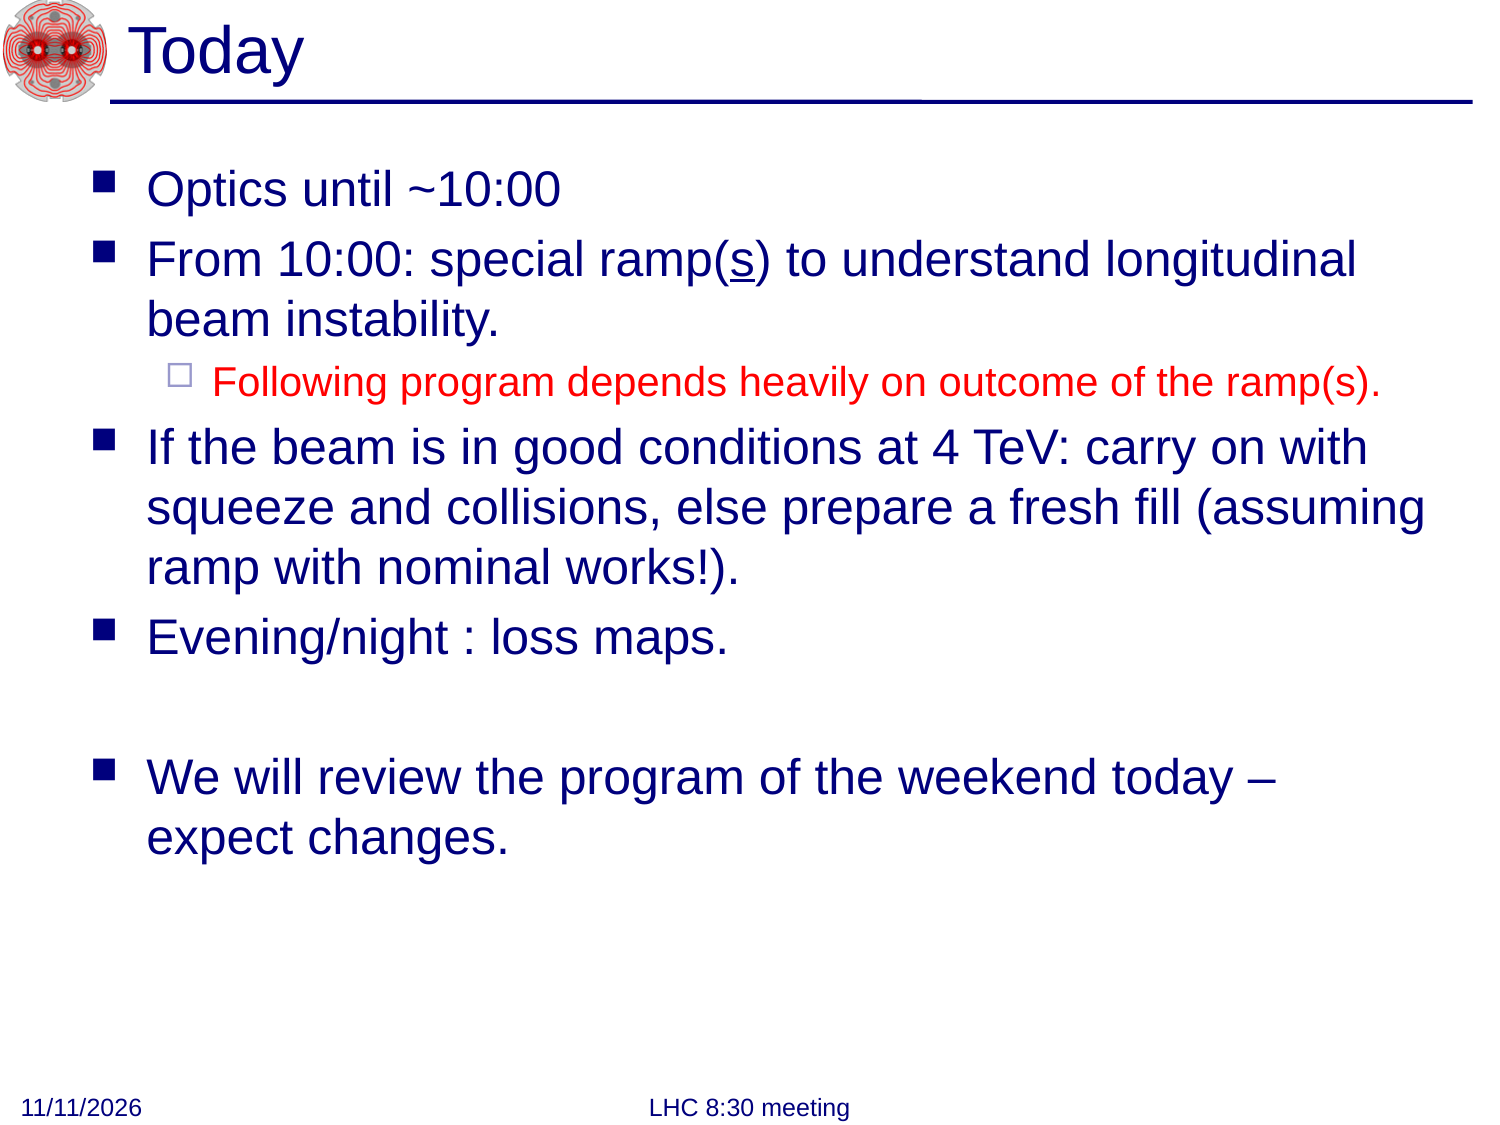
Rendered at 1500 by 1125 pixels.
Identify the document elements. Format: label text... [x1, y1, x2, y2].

title Today [111, 3, 1463, 91]
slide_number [5, 1085, 356, 1125]
list Optics until ~10:00 From 10:00: special ramp(s) to understand longitudinal beam instability. Following program depends heavily on outcome of the ramp(s). If the beam is in good conditions at 4 TeV: carry on with squeeze and collisions, else prepare a fresh fill (assuming ramp with nominal works!). Evening/night : loss maps. We will review the program of the weekend today – expect changes. [74, 148, 1448, 988]
picture [0, 0, 108, 103]
footer LHC 8:30 meeting [512, 1087, 988, 1125]
